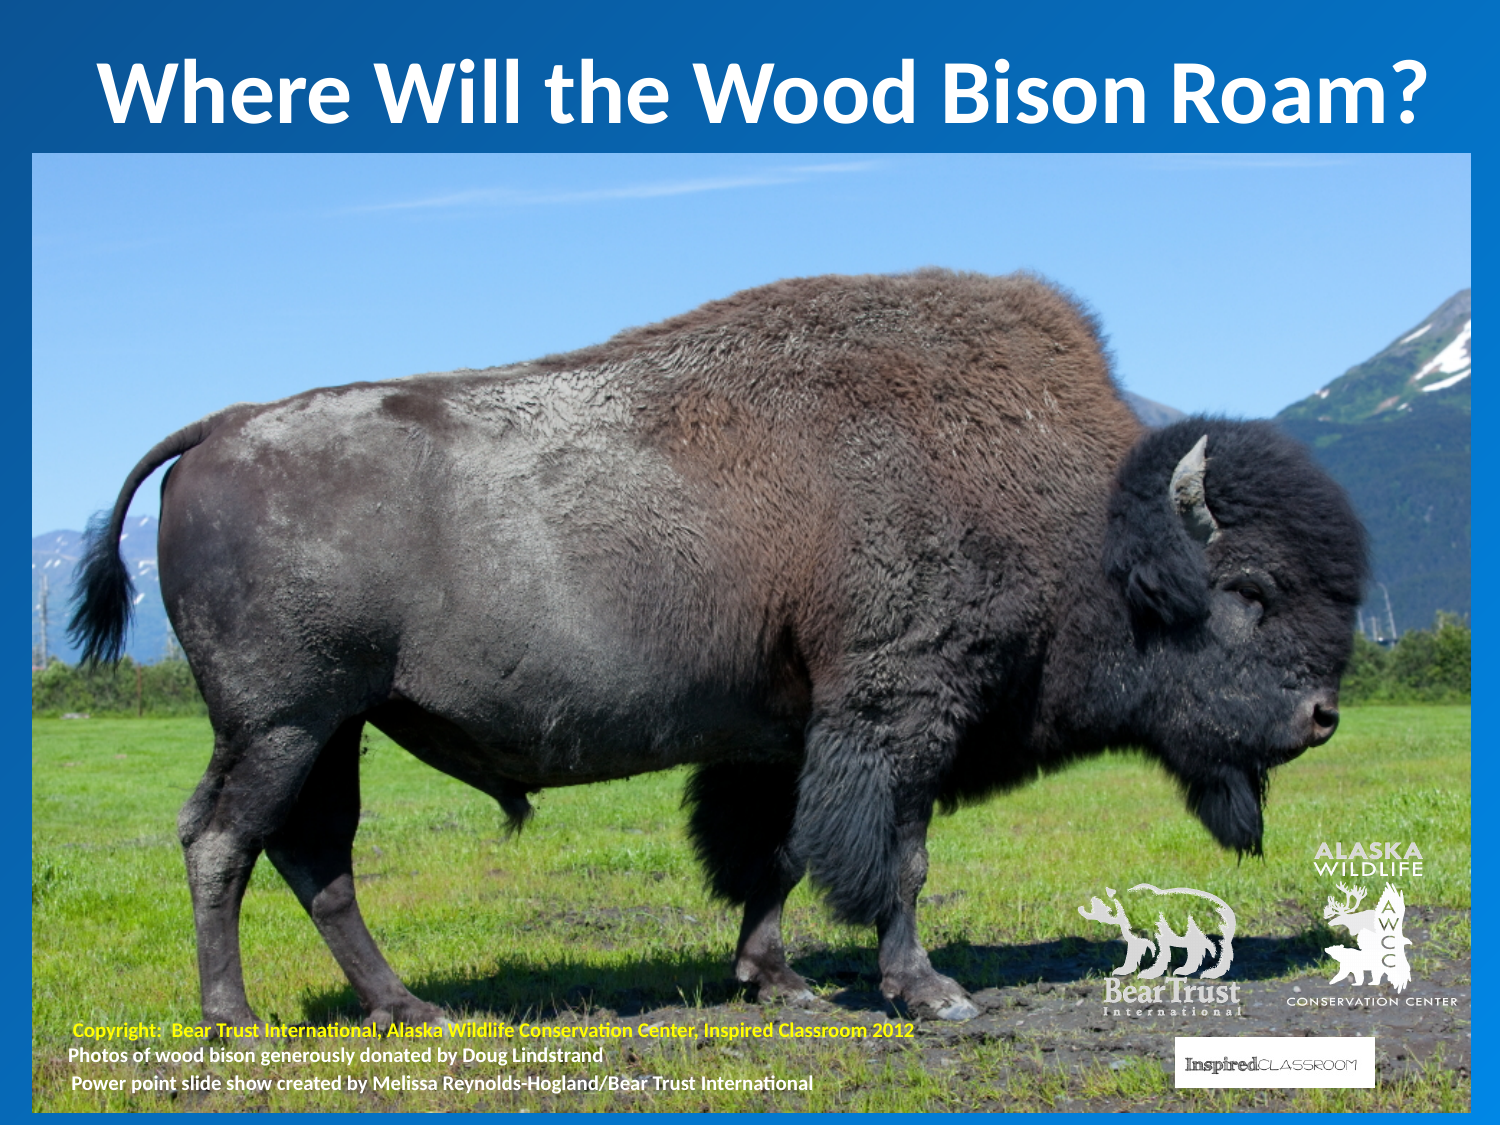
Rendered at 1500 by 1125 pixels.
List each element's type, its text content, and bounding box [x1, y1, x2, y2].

picture [32, 153, 1471, 1113]
text_box Where Will the Wood Bison Roam? [81, 24, 1448, 150]
